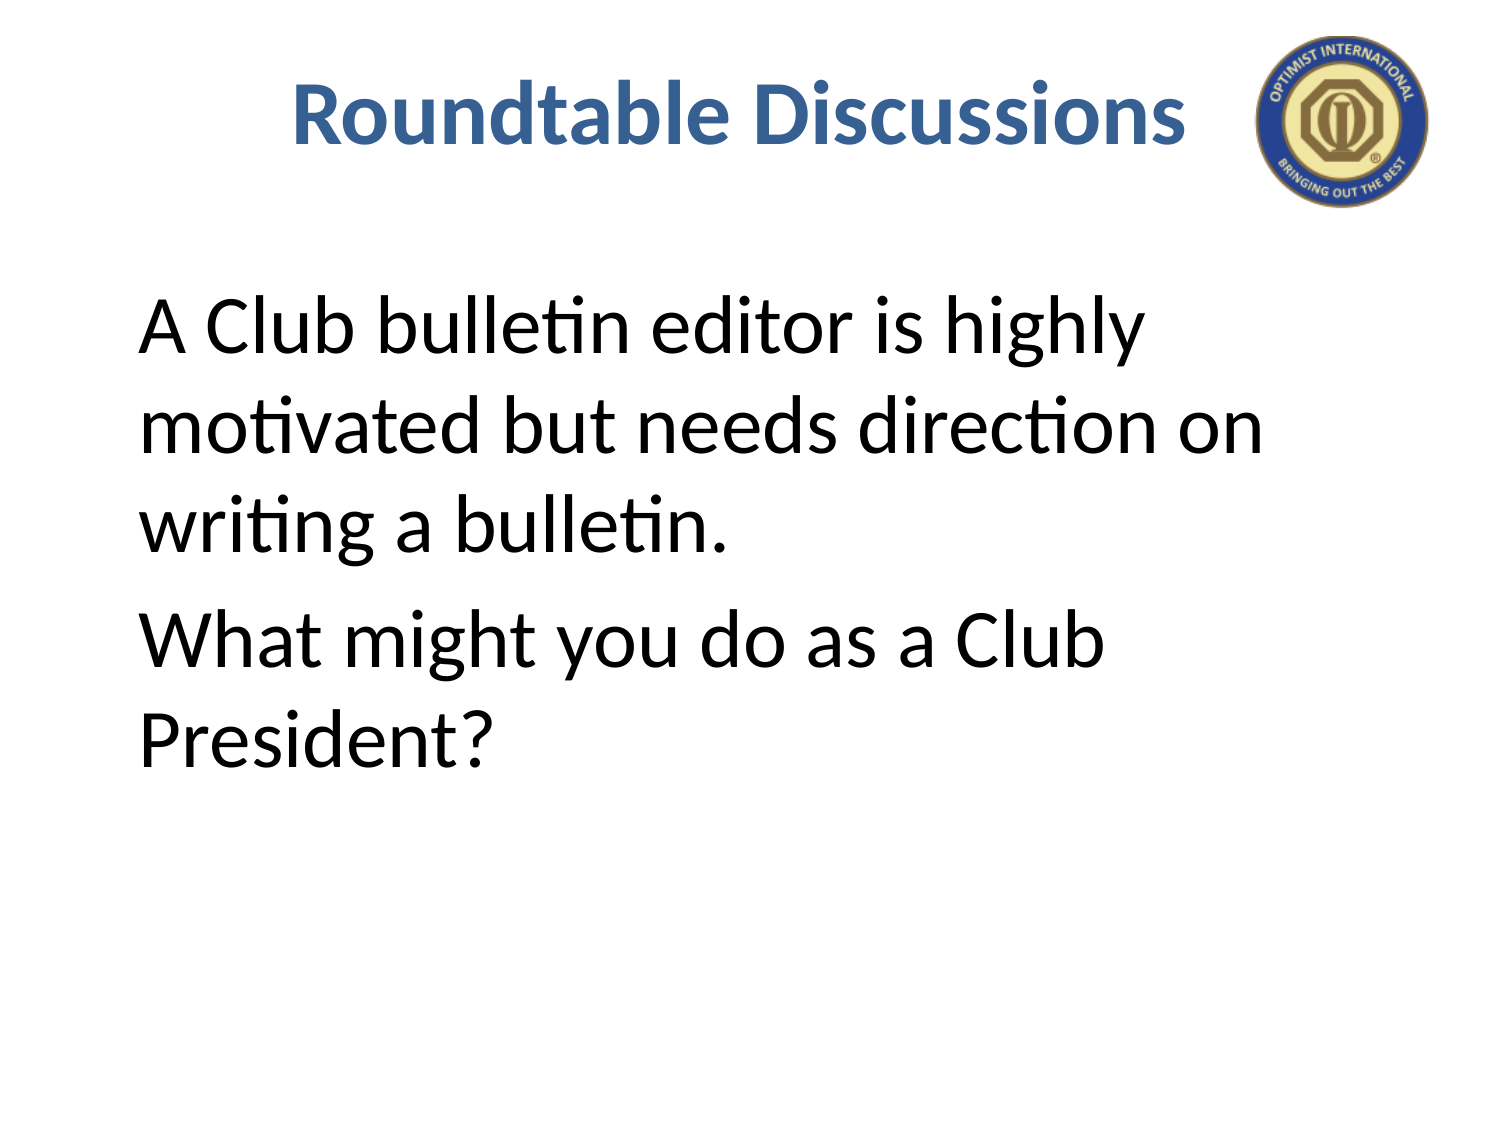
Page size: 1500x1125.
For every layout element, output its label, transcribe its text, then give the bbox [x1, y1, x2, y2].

list A Club bulletin editor is highly motivated but needs direction on writing a bulletin. What might you do as a Club President? [74, 261, 1426, 1006]
title Roundtable Discussions [74, 44, 1426, 234]
picture [35, 36, 1466, 1084]
